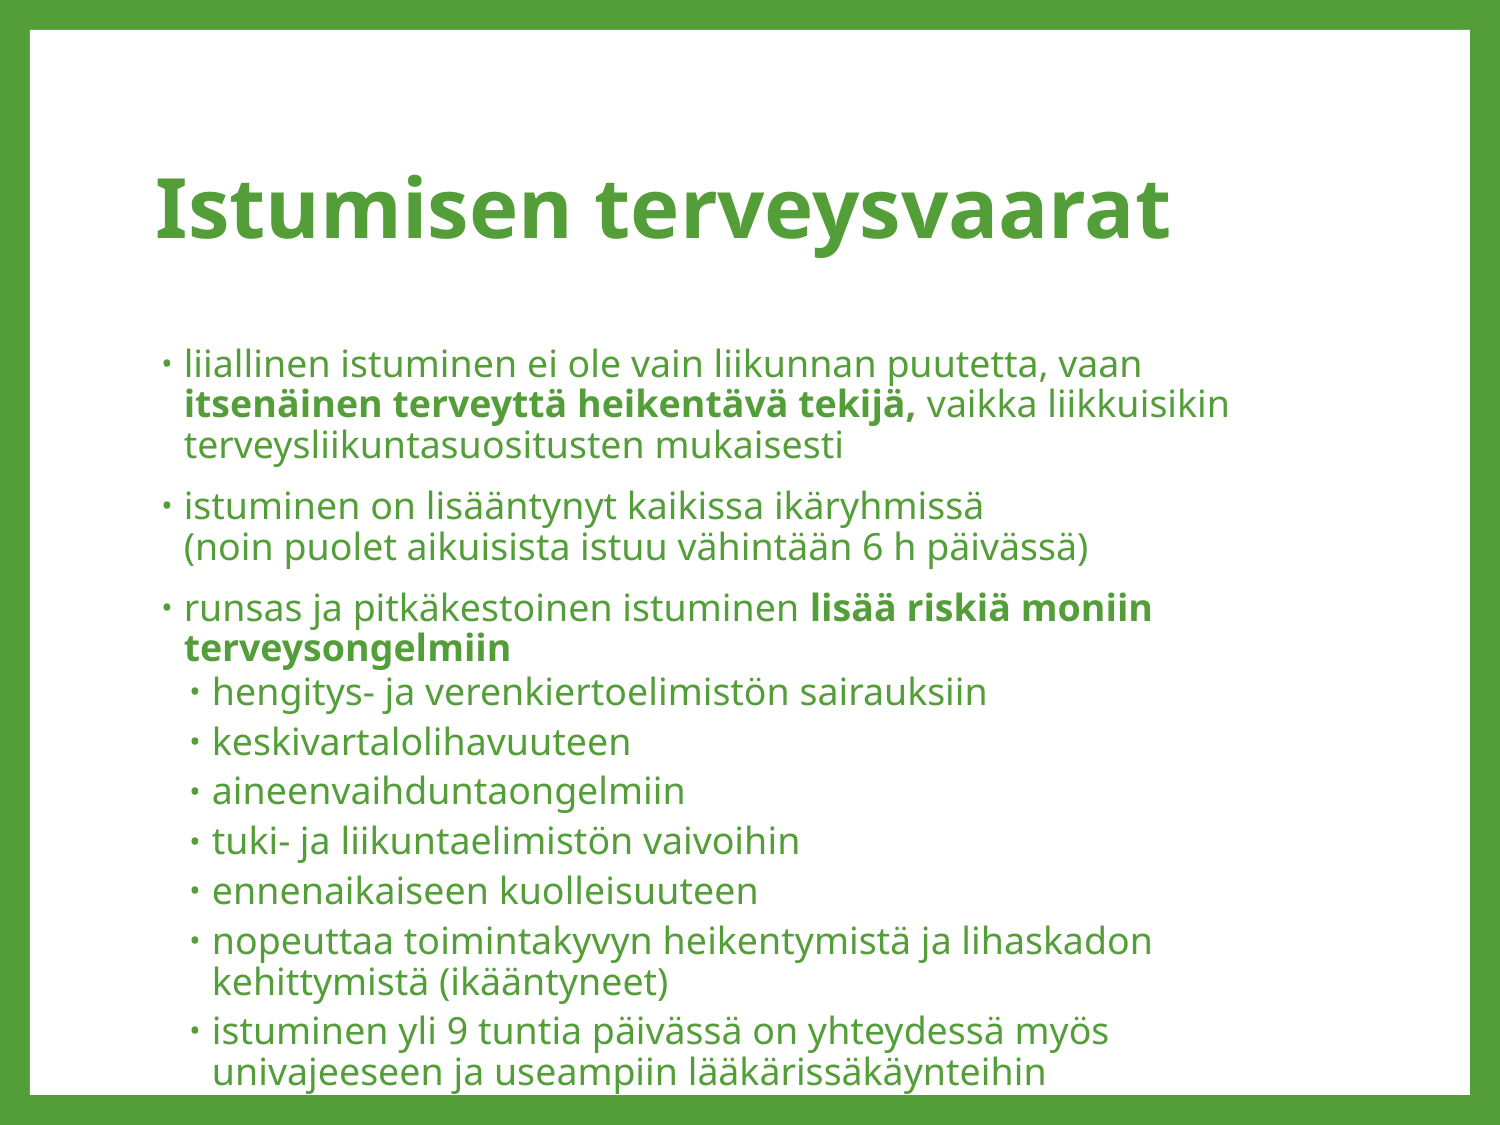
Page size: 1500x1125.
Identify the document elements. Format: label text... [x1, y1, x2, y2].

list liiallinen istuminen ei ole vain liikunnan puutetta, vaan itsenäinen terveyttä heikentävä tekijä, vaikka liikkuisikin terveysliikuntasuositusten mukaisesti istuminen on lisääntynyt kaikissa ikäryhmissä (noin puolet aikuisista istuu vähintään 6 h päivässä) runsas ja pitkäkestoinen istuminen lisää riskiä moniin terveysongelmiin hengitys- ja verenkiertoelimistön sairauksiin keskivartalolihavuuteen aineenvaihduntaongelmiin tuki- ja liikuntaelimistön vaivoihin ennenaikaiseen kuolleisuuteen nopeuttaa toimintakyvyn heikentymistä ja lihaskadon kehittymistä (ikääntyneet) istuminen yli 9 tuntia päivässä on yhteydessä myös univajeeseen ja useampiin lääkärissäkäynteihin [140, 337, 1356, 1000]
title Istumisen terveysvaarat [140, 99, 1356, 323]
